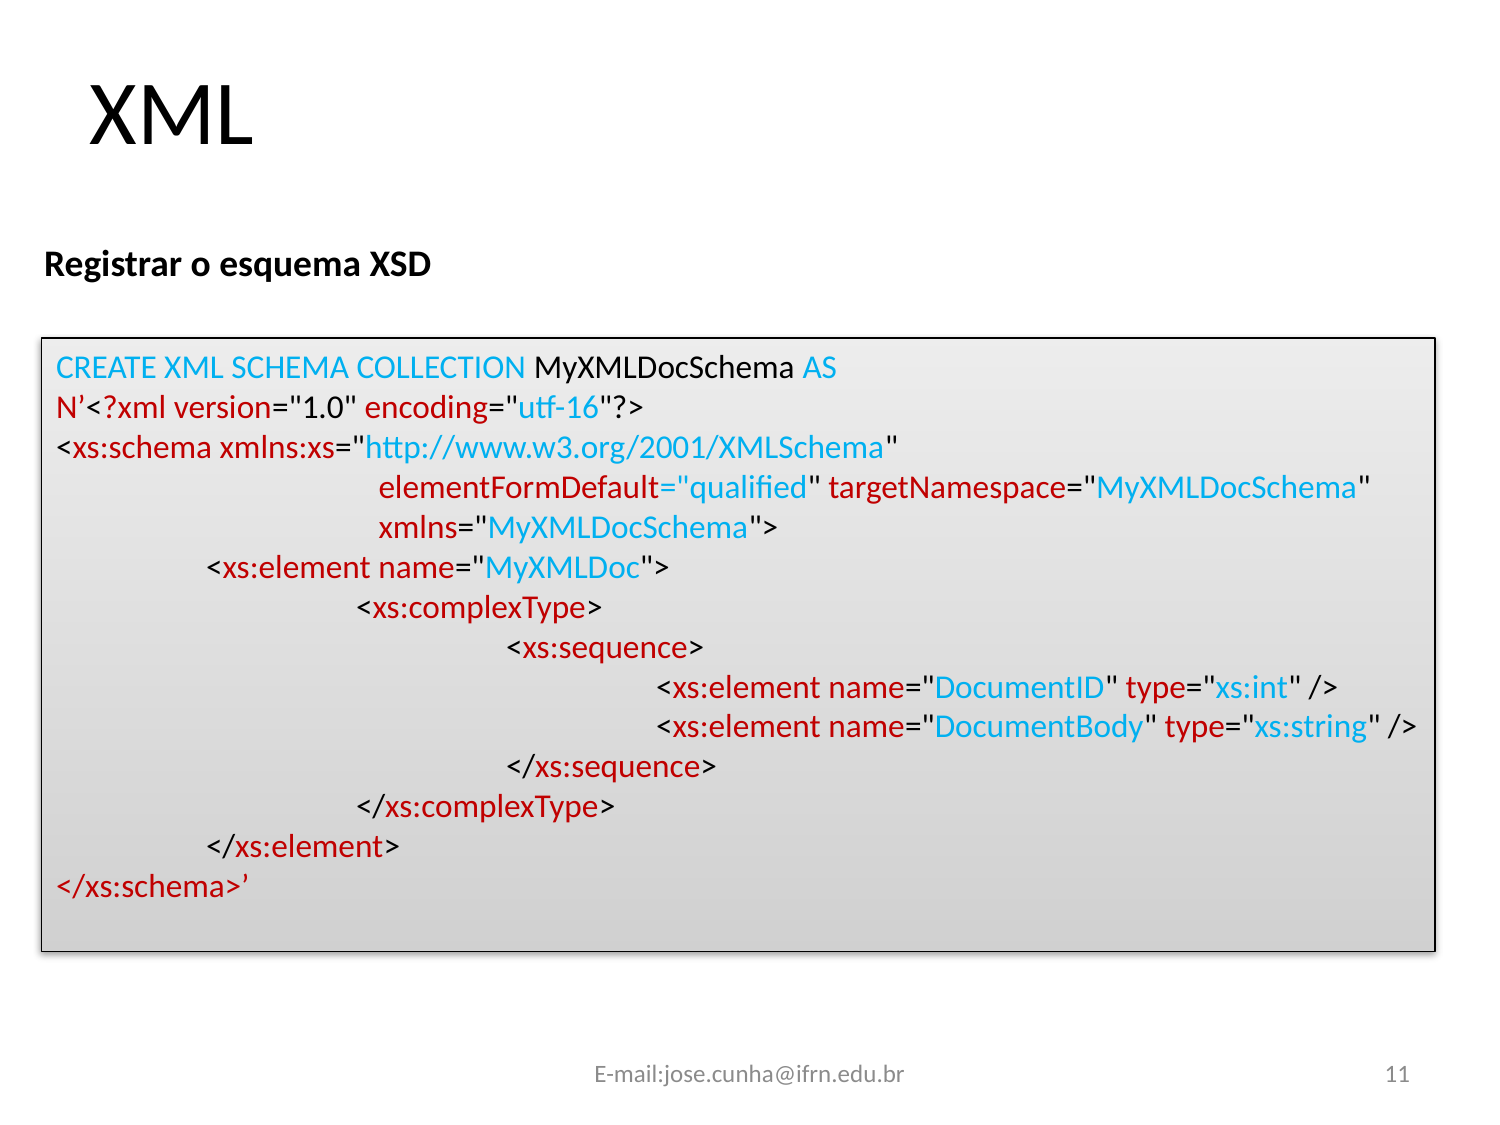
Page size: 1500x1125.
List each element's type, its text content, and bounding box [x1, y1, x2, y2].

slide_number 11 [1074, 1042, 1425, 1103]
text_box CREATE XML SCHEMA COLLECTION MyXMLDocSchema AS N’<?xml version="1.0" encoding="utf-16"?> <xs:schema xmlns:xs="http://www.w3.org/2001/XMLSchema" elementFormDefault="qualified" targetNamespace="MyXMLDocSchema" xmlns="MyXMLDocSchema"> <xs:element name="MyXMLDoc"> <xs:complexType> <xs:sequence> <xs:element name="DocumentID" type="xs:int" /> <xs:element name="DocumentBody" type="xs:string" /> </xs:sequence> </xs:complexType> </xs:element> </xs:schema>’ [41, 337, 1436, 952]
footer E-mail:jose.cunha@ifrn.edu.br [512, 1042, 988, 1103]
text_box Registrar o esquema XSD [29, 231, 1459, 292]
text_box XML [74, 45, 1425, 173]
